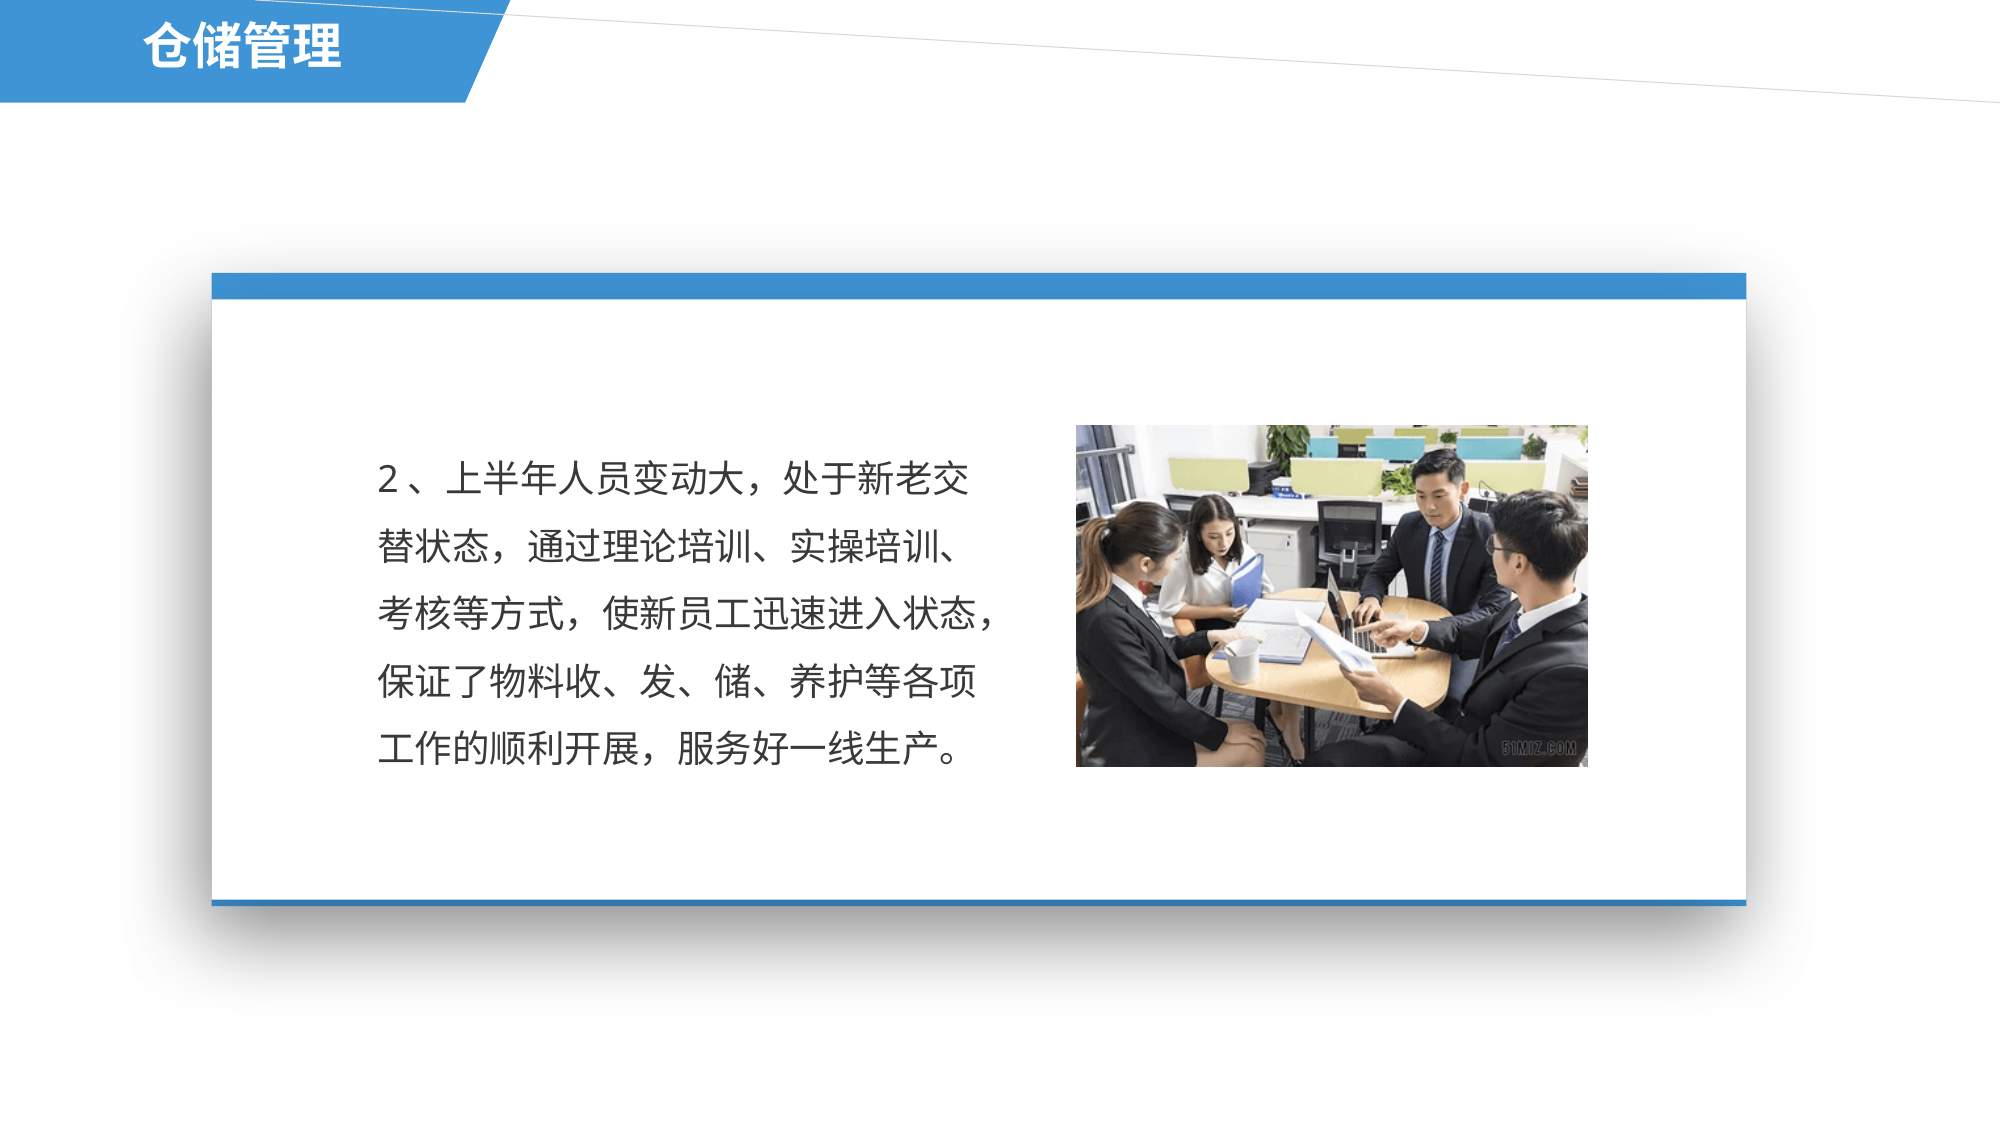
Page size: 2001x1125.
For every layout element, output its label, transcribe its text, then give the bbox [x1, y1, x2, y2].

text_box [662, 0, 1296, 1125]
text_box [0, 0, 511, 103]
text_box 2、上半年人员变动大，处于新老交替状态，通过理论培训、实操培训、考核等方式，使新员工迅速进入状态，保证了物料收、发、储、养护等各项工作的顺利开展，服务好一线生产。 [362, 425, 662, 778]
picture [1076, 425, 1588, 767]
